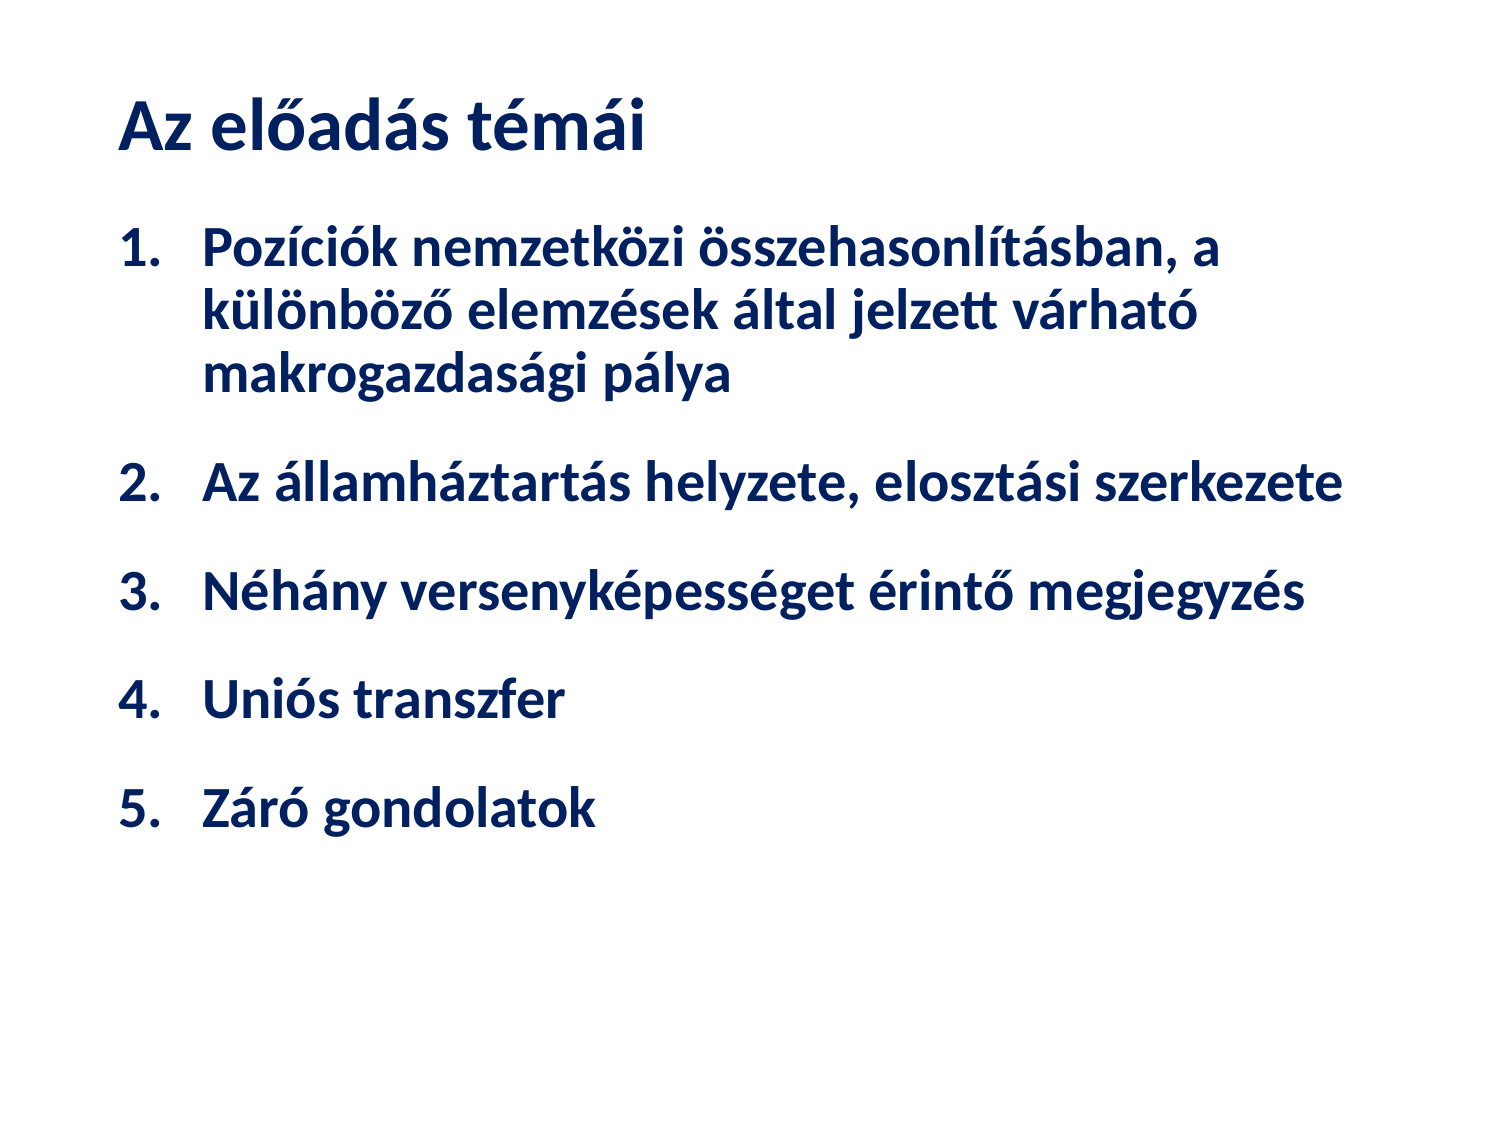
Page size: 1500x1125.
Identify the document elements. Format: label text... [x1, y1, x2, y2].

title Az előadás témái [103, 59, 1397, 193]
list Pozíciók nemzetközi összehasonlításban, a különböző elemzések által jelzett várható makrogazdasági pálya Az államháztartás helyzete, elosztási szerkezete Néhány versenyképességet érintő megjegyzés Uniós transzfer Záró gondolatok [103, 208, 1397, 1014]
